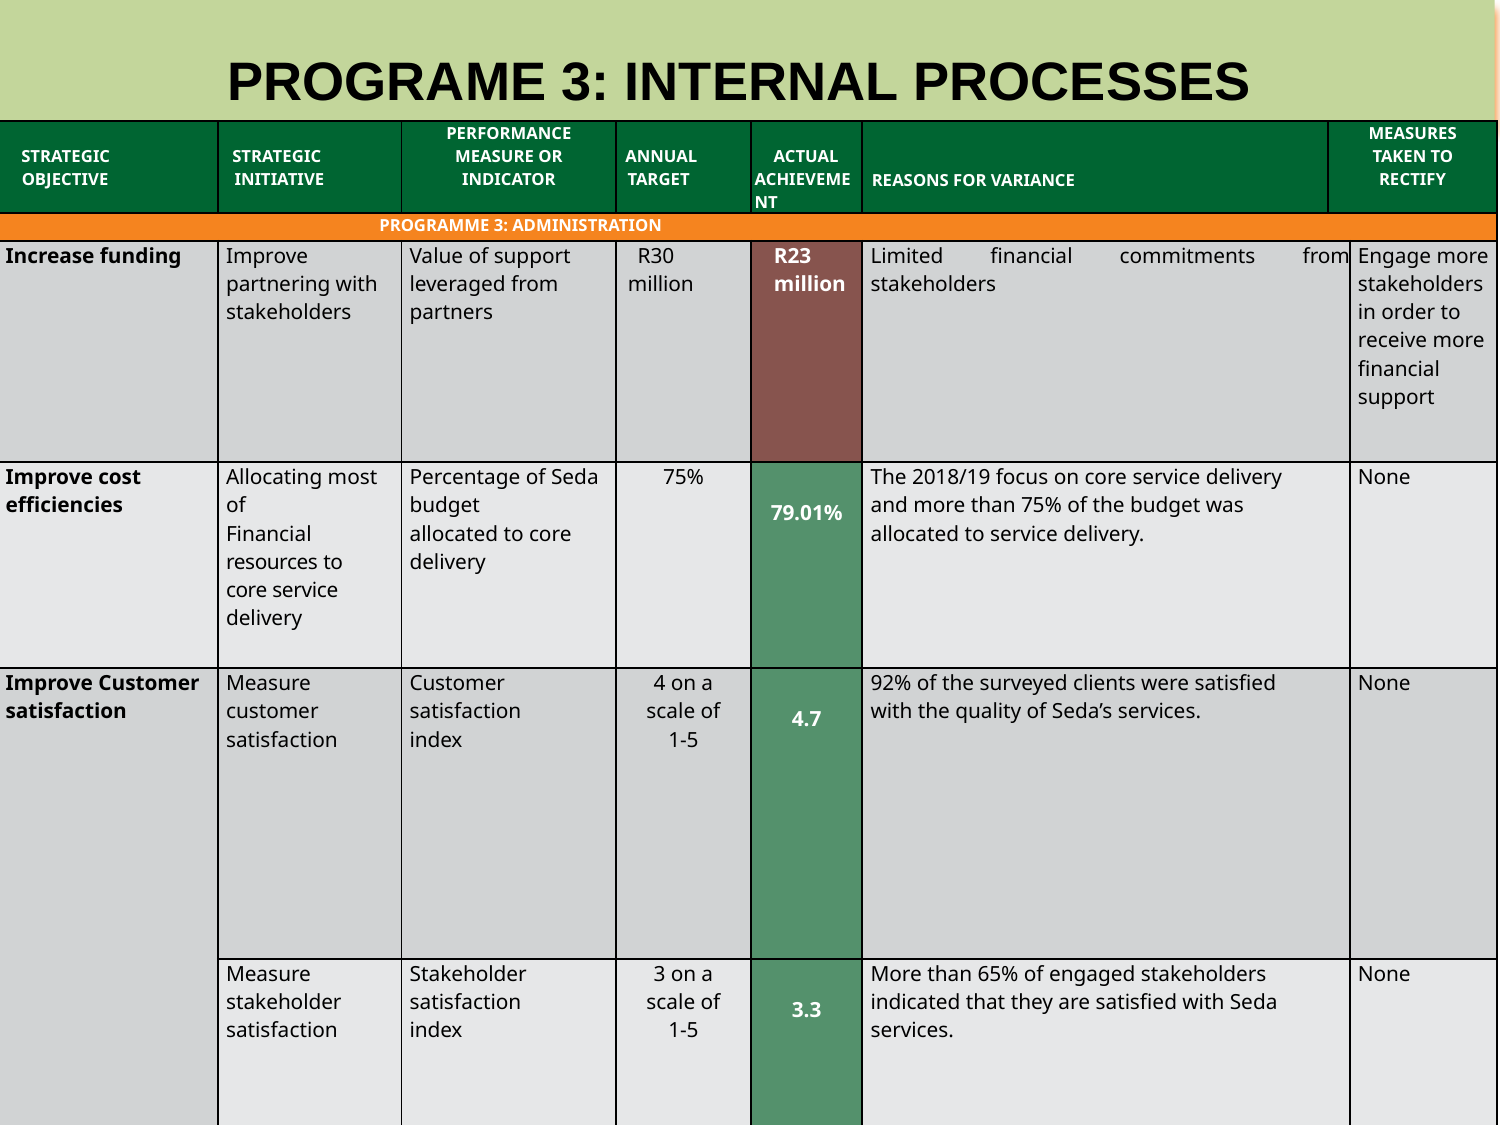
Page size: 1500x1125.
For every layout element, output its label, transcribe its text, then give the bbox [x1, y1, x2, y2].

table_header MEASURES TAKEN TO RECTIFY [1329, 122, 1496, 212]
table_cell R30 million [617, 242, 750, 461]
table_header REASONS FOR VARIANCE [863, 122, 1327, 212]
table_cell Measure stakeholder satisfaction [219, 960, 401, 1125]
table_cell Customer satisfaction index [402, 669, 615, 958]
table_cell 75% [617, 463, 750, 667]
table_cell Improve cost efficiencies [0, 463, 217, 667]
table_cell Measure customer satisfaction [219, 669, 401, 958]
table_header PERFORMANCE MEASURE OR INDICATOR [402, 122, 615, 212]
table_cell Value of support leveraged from partners [402, 242, 615, 461]
table_header ANNUAL TARGET [617, 122, 750, 212]
table_cell Engage more stakeholders in order to receive more financial support [1351, 242, 1496, 461]
table_cell None [1351, 960, 1496, 1125]
table_cell 92% of the surveyed clients were satisfied with the quality of Seda’s services. [863, 669, 1349, 958]
table_cell Stakeholder satisfaction index [402, 960, 615, 1125]
table_header ACTUAL ACHIEVEMENT [752, 122, 861, 212]
table_cell More than 65% of engaged stakeholders indicated that they are satisfied with Seda services. [863, 960, 1349, 1125]
table_cell R23 million [752, 242, 861, 461]
table_cell 4.7 [752, 669, 861, 958]
table_cell Improve partnering with stakeholders [219, 242, 401, 461]
table_cell Increase funding [0, 242, 217, 461]
table_header STRATEGIC OBJECTIVE [0, 122, 217, 212]
table_cell Limited financial commitments from stakeholders [863, 242, 1349, 461]
table_cell Improve Customer satisfaction [0, 669, 217, 1125]
table_cell None [1351, 463, 1496, 667]
table_cell Percentage of Seda budget allocated to core delivery [402, 463, 615, 667]
table_cell PROGRAMME 3: ADMINISTRATION [0, 214, 1496, 240]
table_cell 79.01% [752, 463, 861, 667]
table_cell Allocating most of Financial resources to core service delivery [219, 463, 401, 667]
table_cell 3.3 [752, 960, 861, 1125]
table_cell None [1351, 669, 1496, 958]
table_cell 3 on a scale of 1-5 [617, 960, 750, 1125]
table_cell The 2018/19 focus on core service delivery and more than 75% of the budget was allocated to service delivery. [863, 463, 1349, 667]
table_cell 4 on a scale of 1-5 [617, 669, 750, 958]
title PROGRAME 3: INTERNAL PROCESSES [0, 0, 1495, 120]
table_header STRATEGIC INITIATIVE [219, 122, 401, 212]
